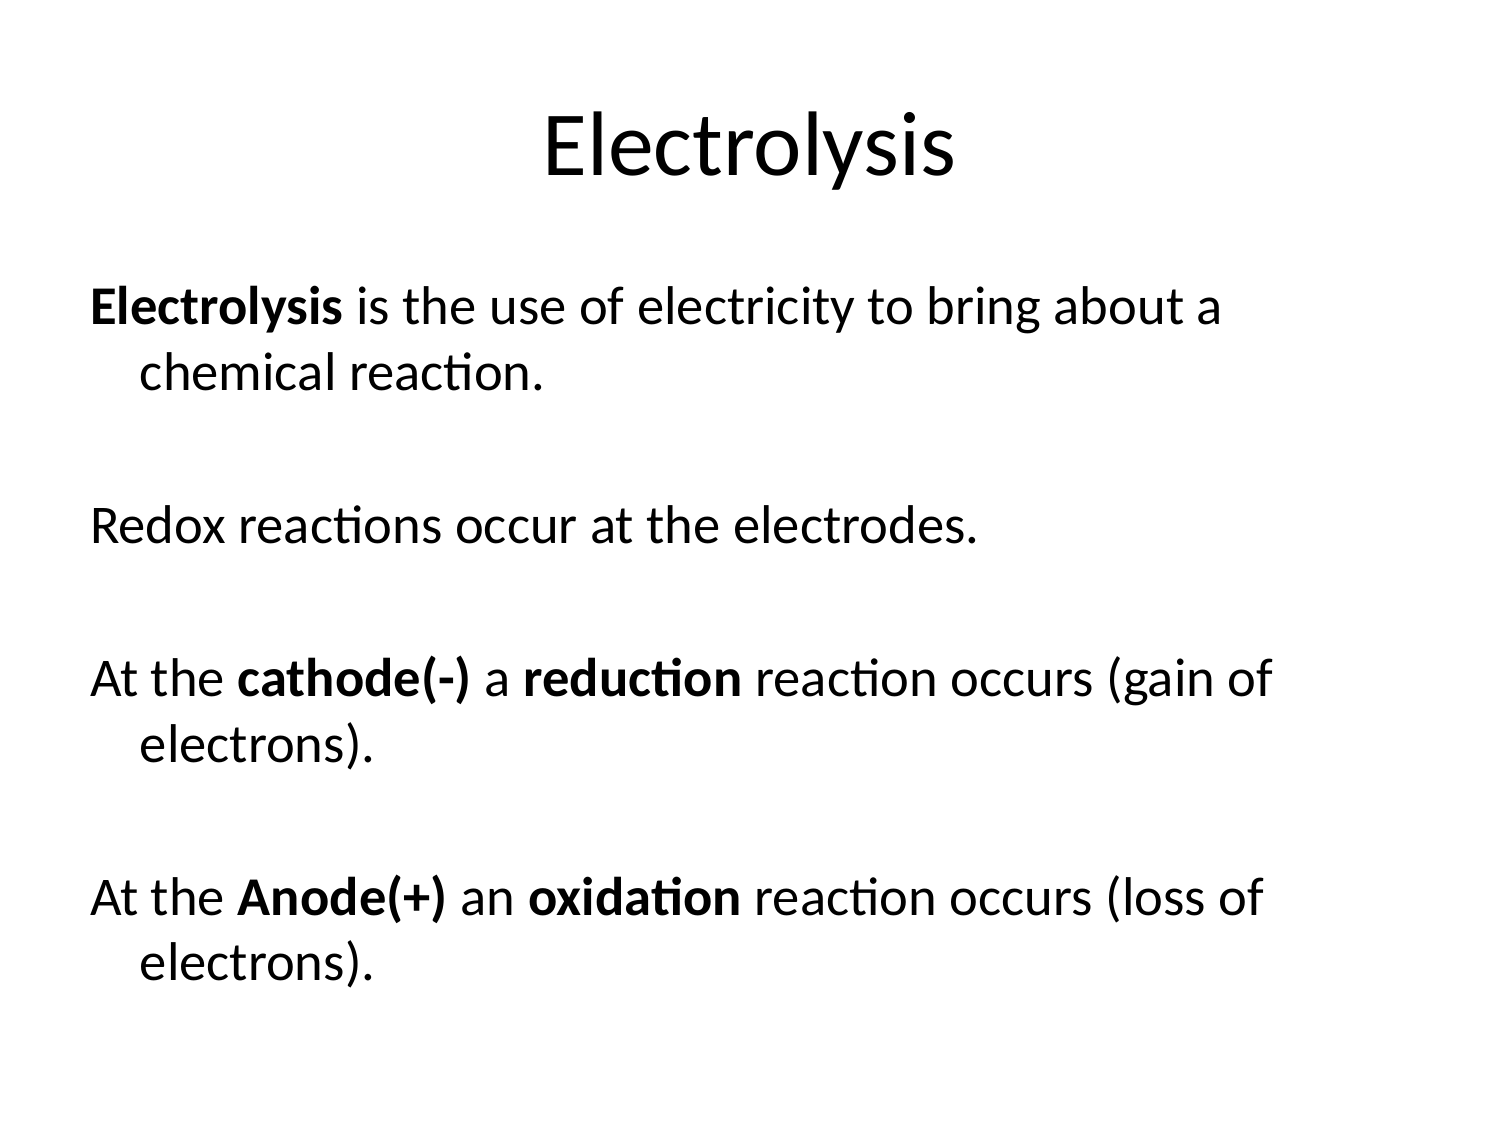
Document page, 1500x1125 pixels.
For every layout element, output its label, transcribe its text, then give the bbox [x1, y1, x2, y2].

list Electrolysis is the use of electricity to bring about a chemical reaction. Redox reactions occur at the electrodes. At the cathode(-) a reduction reaction occurs (gain of electrons). At the Anode(+) an oxidation reaction occurs (loss of electrons). [75, 262, 1425, 1005]
title Electrolysis [75, 45, 1425, 233]
